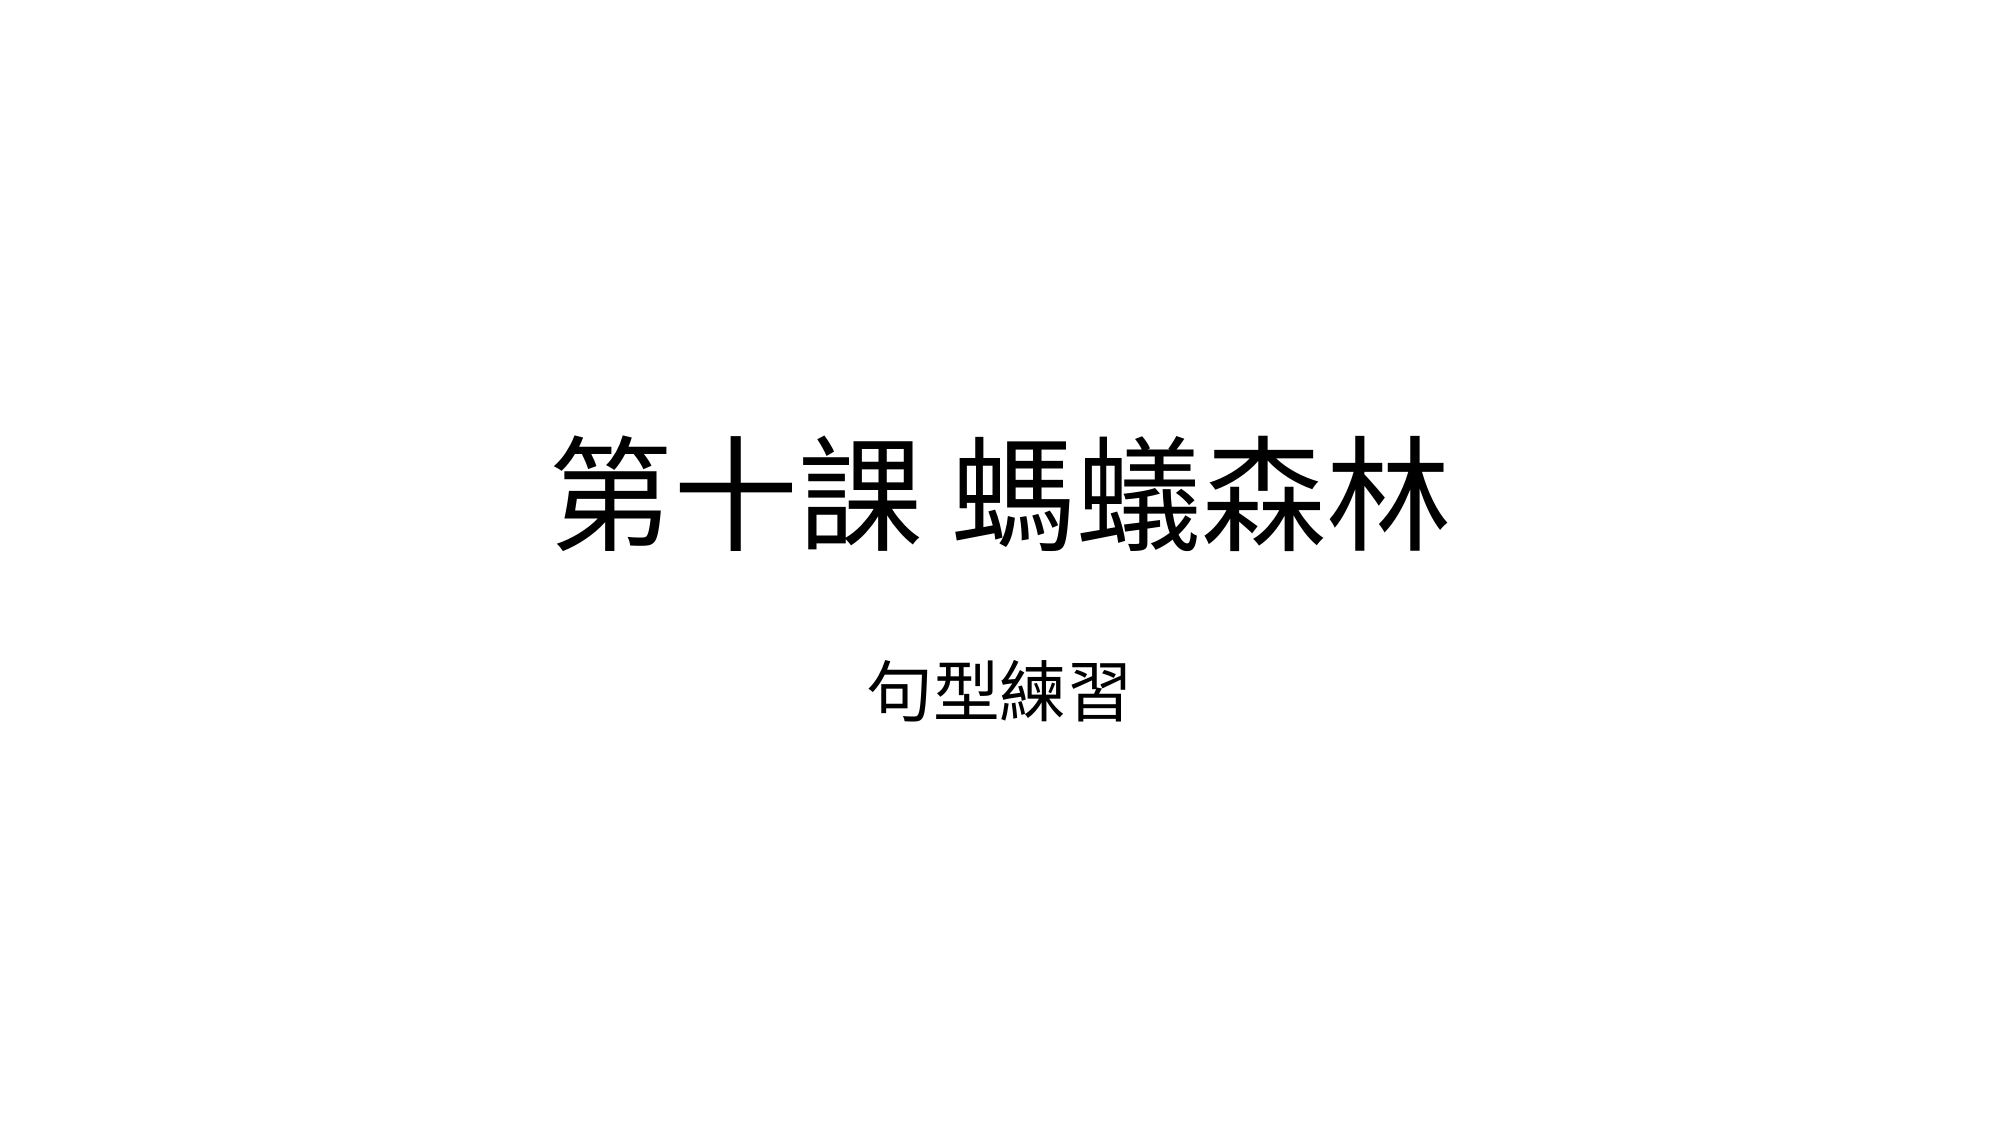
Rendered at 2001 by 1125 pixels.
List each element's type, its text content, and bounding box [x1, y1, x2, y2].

subtitle 句型練習 [249, 651, 1750, 863]
title 第十課 螞蟻森林 [249, 184, 1750, 576]
